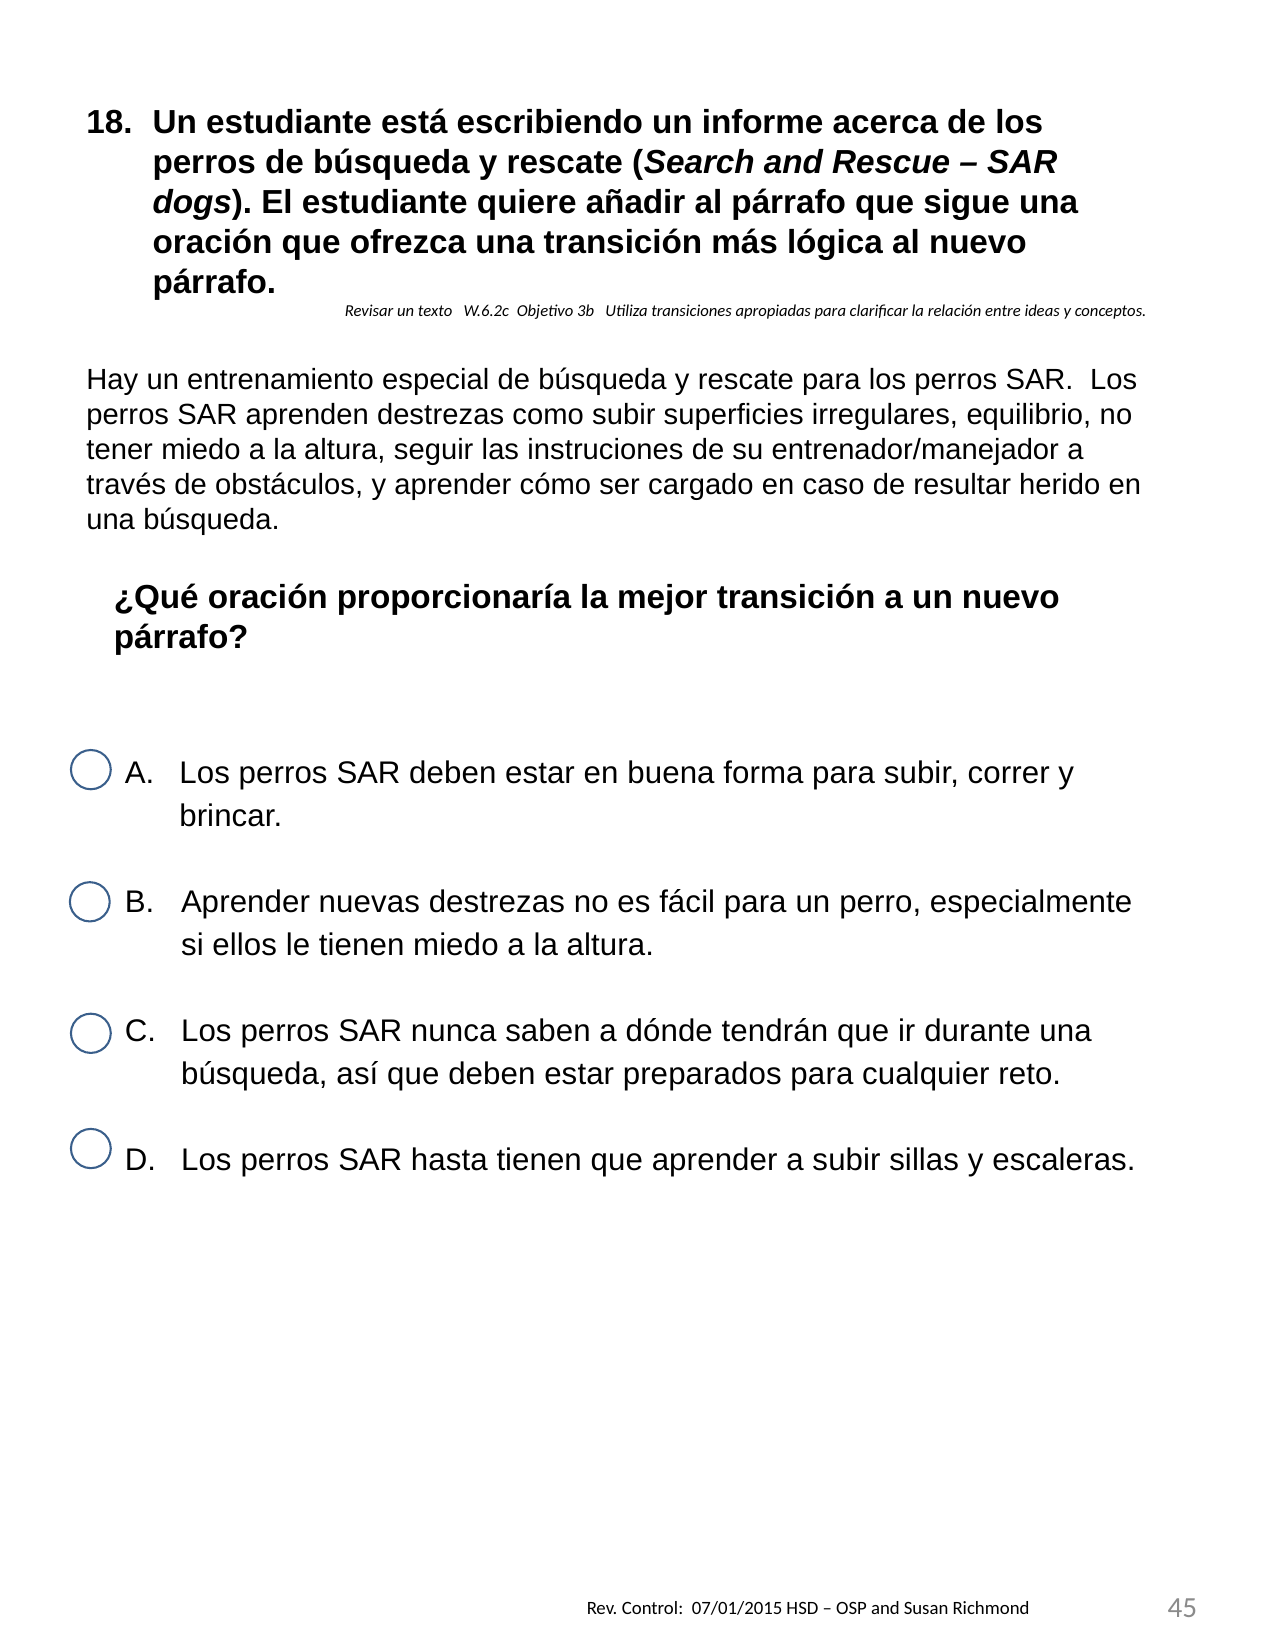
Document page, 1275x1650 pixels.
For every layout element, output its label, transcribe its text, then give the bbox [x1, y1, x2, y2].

slide_number 45 [1075, 1562, 1214, 1650]
text_box \ ` [68, 1011, 113, 1056]
text_box Un estudiante está escribiendo un informe acerca de los perros de búsqueda y rescate (Search and Rescue – SAR dogs). El estudiante quiere añadir al párrafo que sigue una oración que ofrezca una transición más lógica al nuevo párrafo. Revisar un texto W.6.2c Objetivo 3b Utiliza transiciones apropiadas para clarificar la relación entre ideas y conceptos. Hay un entrenamiento especial de búsqueda y rescate para los perros SAR. Los perros SAR aprenden destrezas como subir superficies irregulares, equilibrio, no tener miedo a la altura, seguir las instruciones de su entrenador/manejador a través de obstáculos, y aprender cómo ser cargado en caso de resultar herido en una búsqueda. ¿Qué oración proporcionaría la mejor transición a un nuevo párrafo? Los perros SAR deben estar en buena forma para subir, correr y brincar. Aprender nuevas destrezas no es fácil para un perro, especialmente si ellos le tienen miedo a la altura. Los perros SAR nunca saben a dónde tendrán que ir durante una búsqueda, así que deben estar preparados para cualquier reto. Los perros SAR hasta tienen que aprender a subir sillas y escaleras. [69, 92, 1169, 1232]
text_box [68, 1126, 113, 1171]
text_box [68, 747, 113, 792]
text_box [67, 880, 112, 924]
